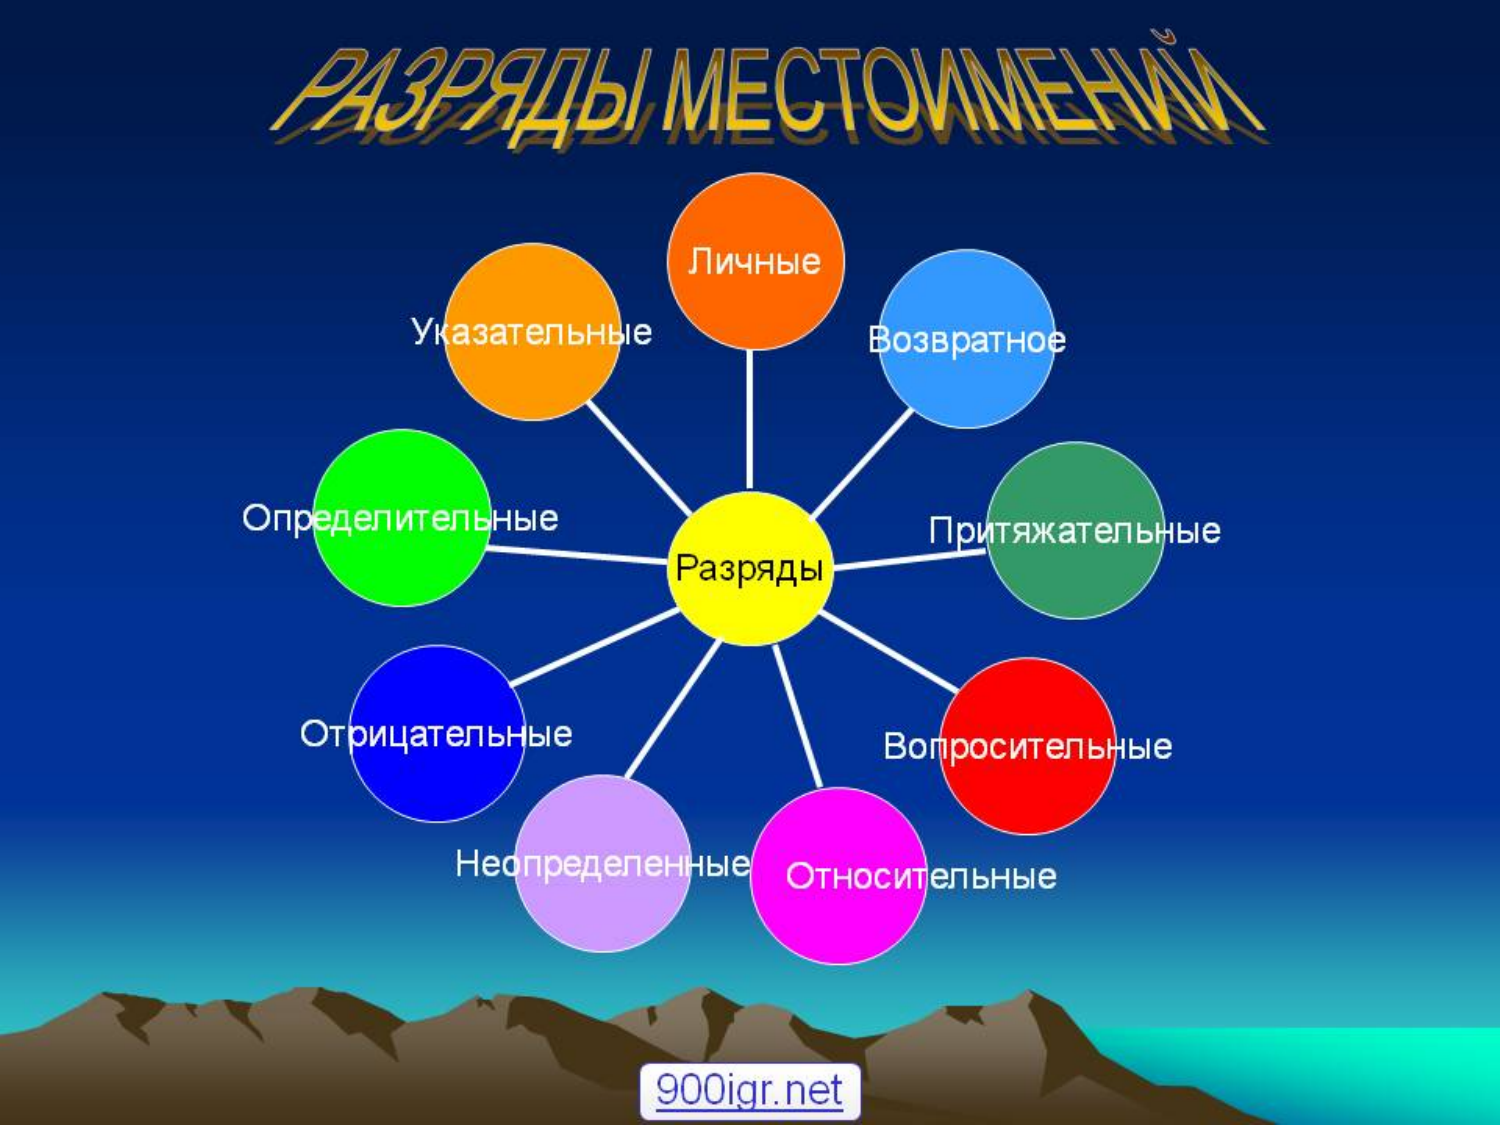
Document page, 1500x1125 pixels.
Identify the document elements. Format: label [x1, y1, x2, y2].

list [0, 0, 1500, 1125]
